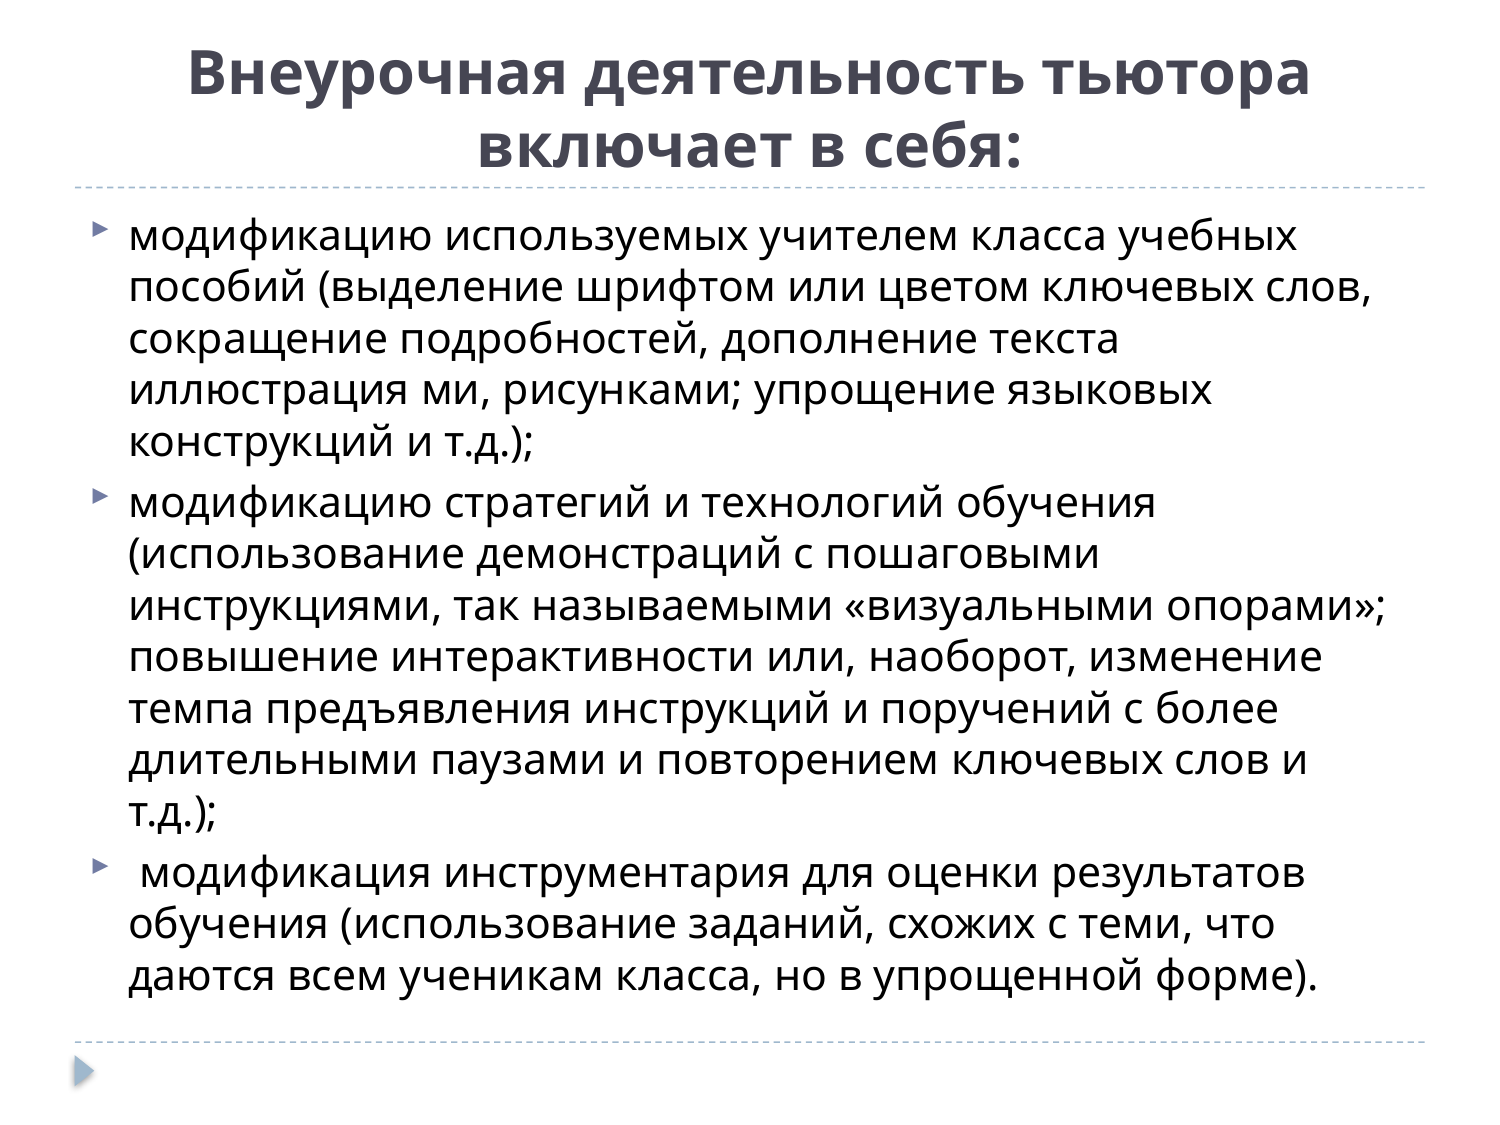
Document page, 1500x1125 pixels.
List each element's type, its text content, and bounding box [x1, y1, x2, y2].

title Внеурочная деятельность тьютора включает в себя: [75, 24, 1425, 188]
list модификацию используемых учителем класса учебных пособий (выделение шрифтом или цветом ключевых слов, сокращение подробностей, дополнение текста иллюстрация ми, рисунками; упрощение языковых конструкций и т.д.); модификацию стратегий и технологий обучения (использование демонстраций с пошаговыми инструкциями, так называемыми «визуальными опорами»; повышение интерактивности или, наоборот, изменение темпа предъявления инструкций и поручений с более длительными паузами и повторением ключевых слов и т.д.); модификация инструментария для оценки результатов обучения (использование заданий, схожих с теми, что даются всем ученикам класса, но в упрощенной форме). [75, 200, 1425, 1010]
